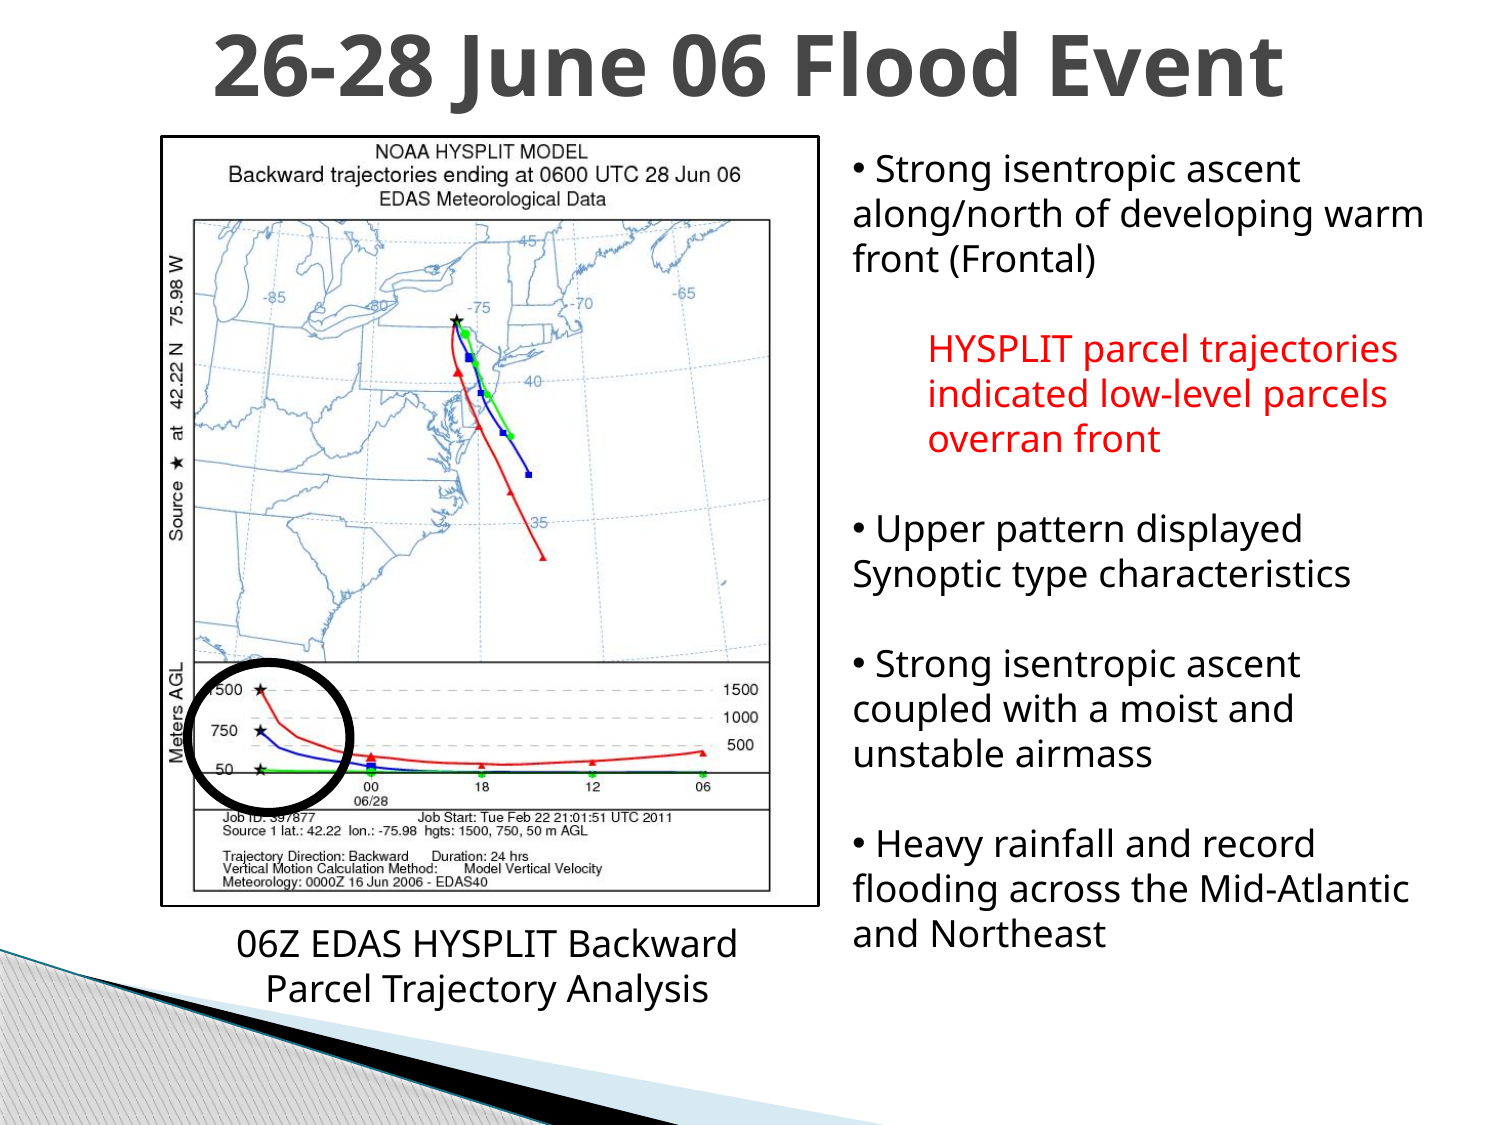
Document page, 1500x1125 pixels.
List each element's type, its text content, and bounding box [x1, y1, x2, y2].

text_box 26-28 June 06 Flood Event [74, 0, 1425, 125]
text_box 06Z EDAS HYSPLIT Backward Parcel Trajectory Analysis [162, 916, 813, 1018]
picture [162, 137, 818, 906]
text_box Strong isentropic ascent along/north of developing warm front (Frontal) HYSPLIT parcel trajectories indicated low-level parcels overran front Upper pattern displayed Synoptic type characteristics Strong isentropic ascent coupled with a moist and unstable airmass Heavy rainfall and record flooding across the Mid-Atlantic and Northeast [837, 137, 1450, 1053]
